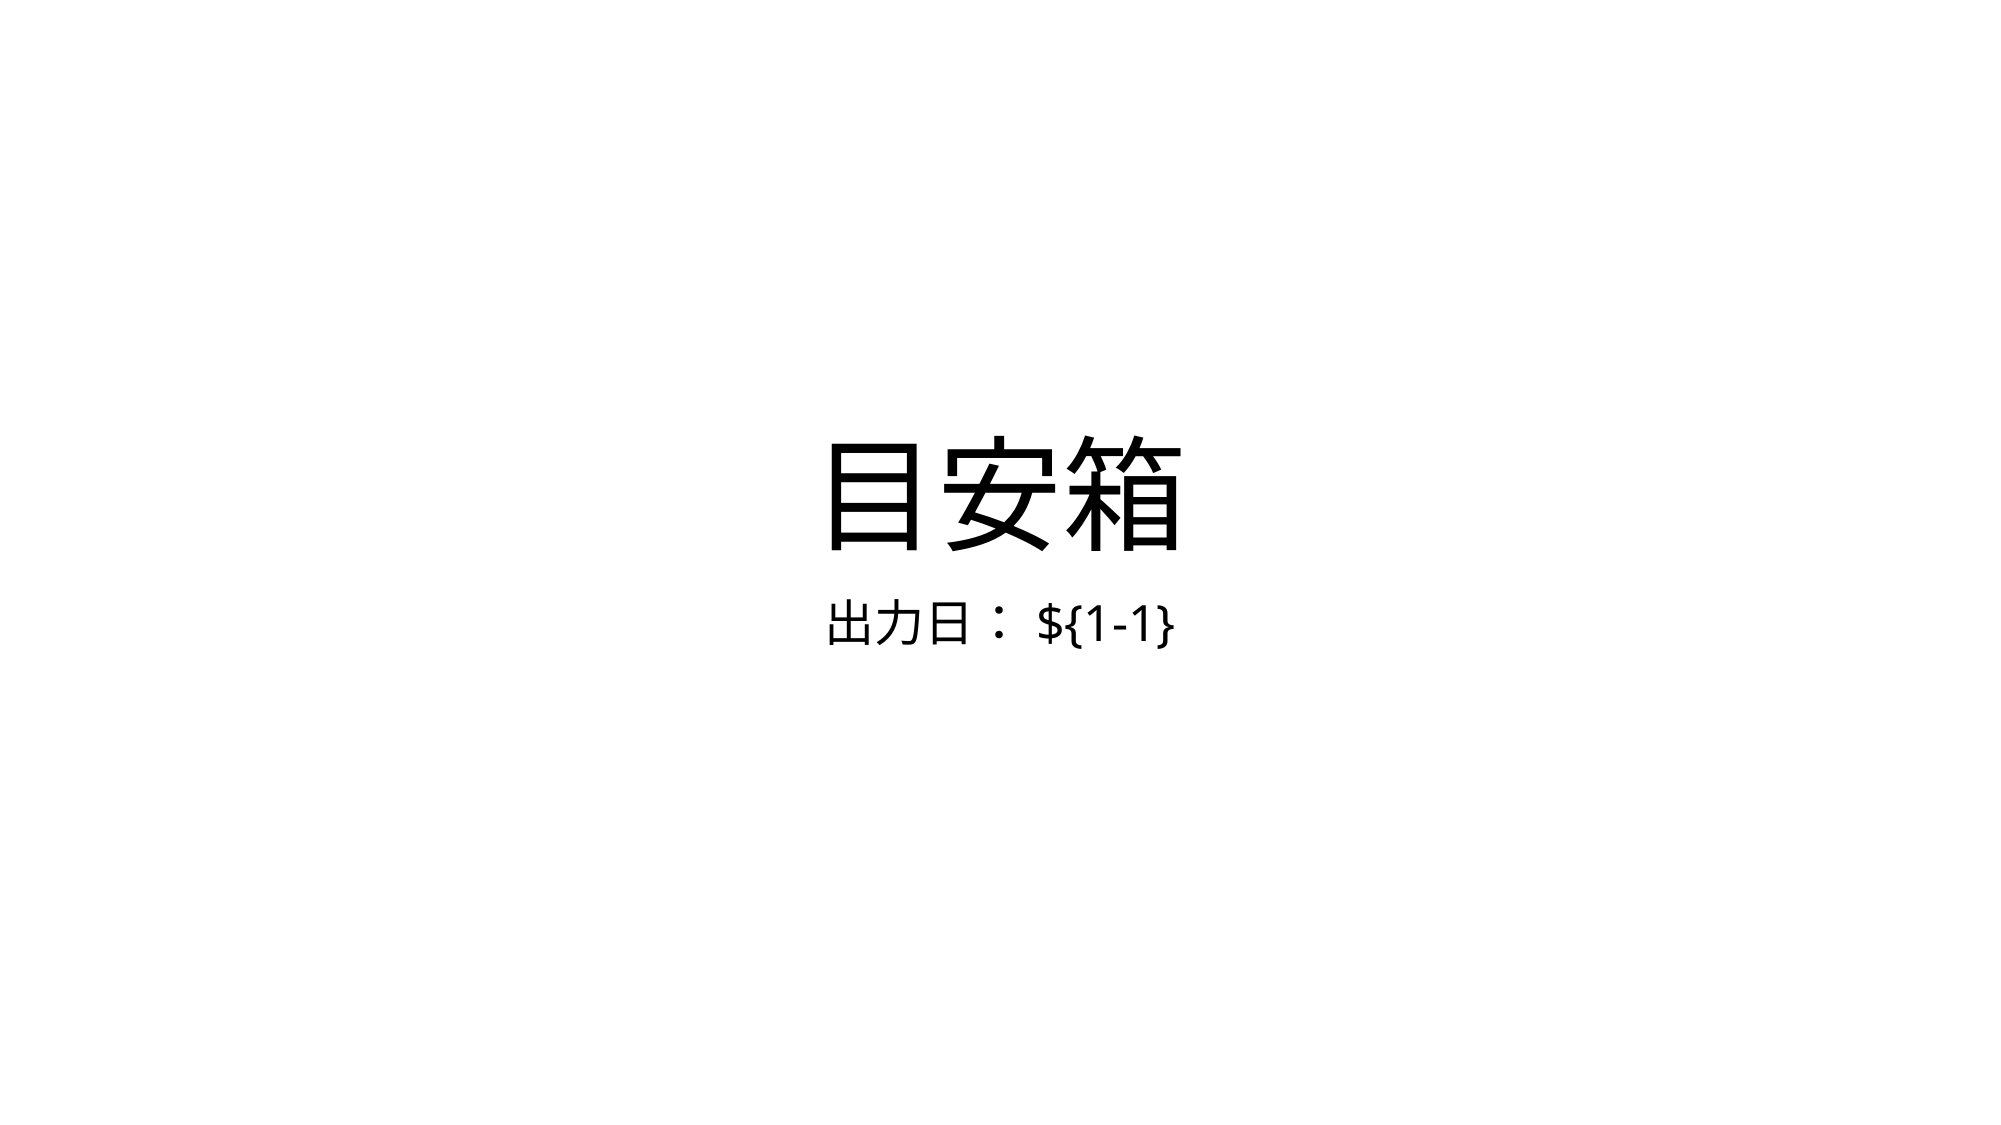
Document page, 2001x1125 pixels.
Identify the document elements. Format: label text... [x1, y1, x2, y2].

title 目安箱 [249, 184, 1750, 576]
subtitle 出力日：${1-1} [249, 590, 1750, 863]
